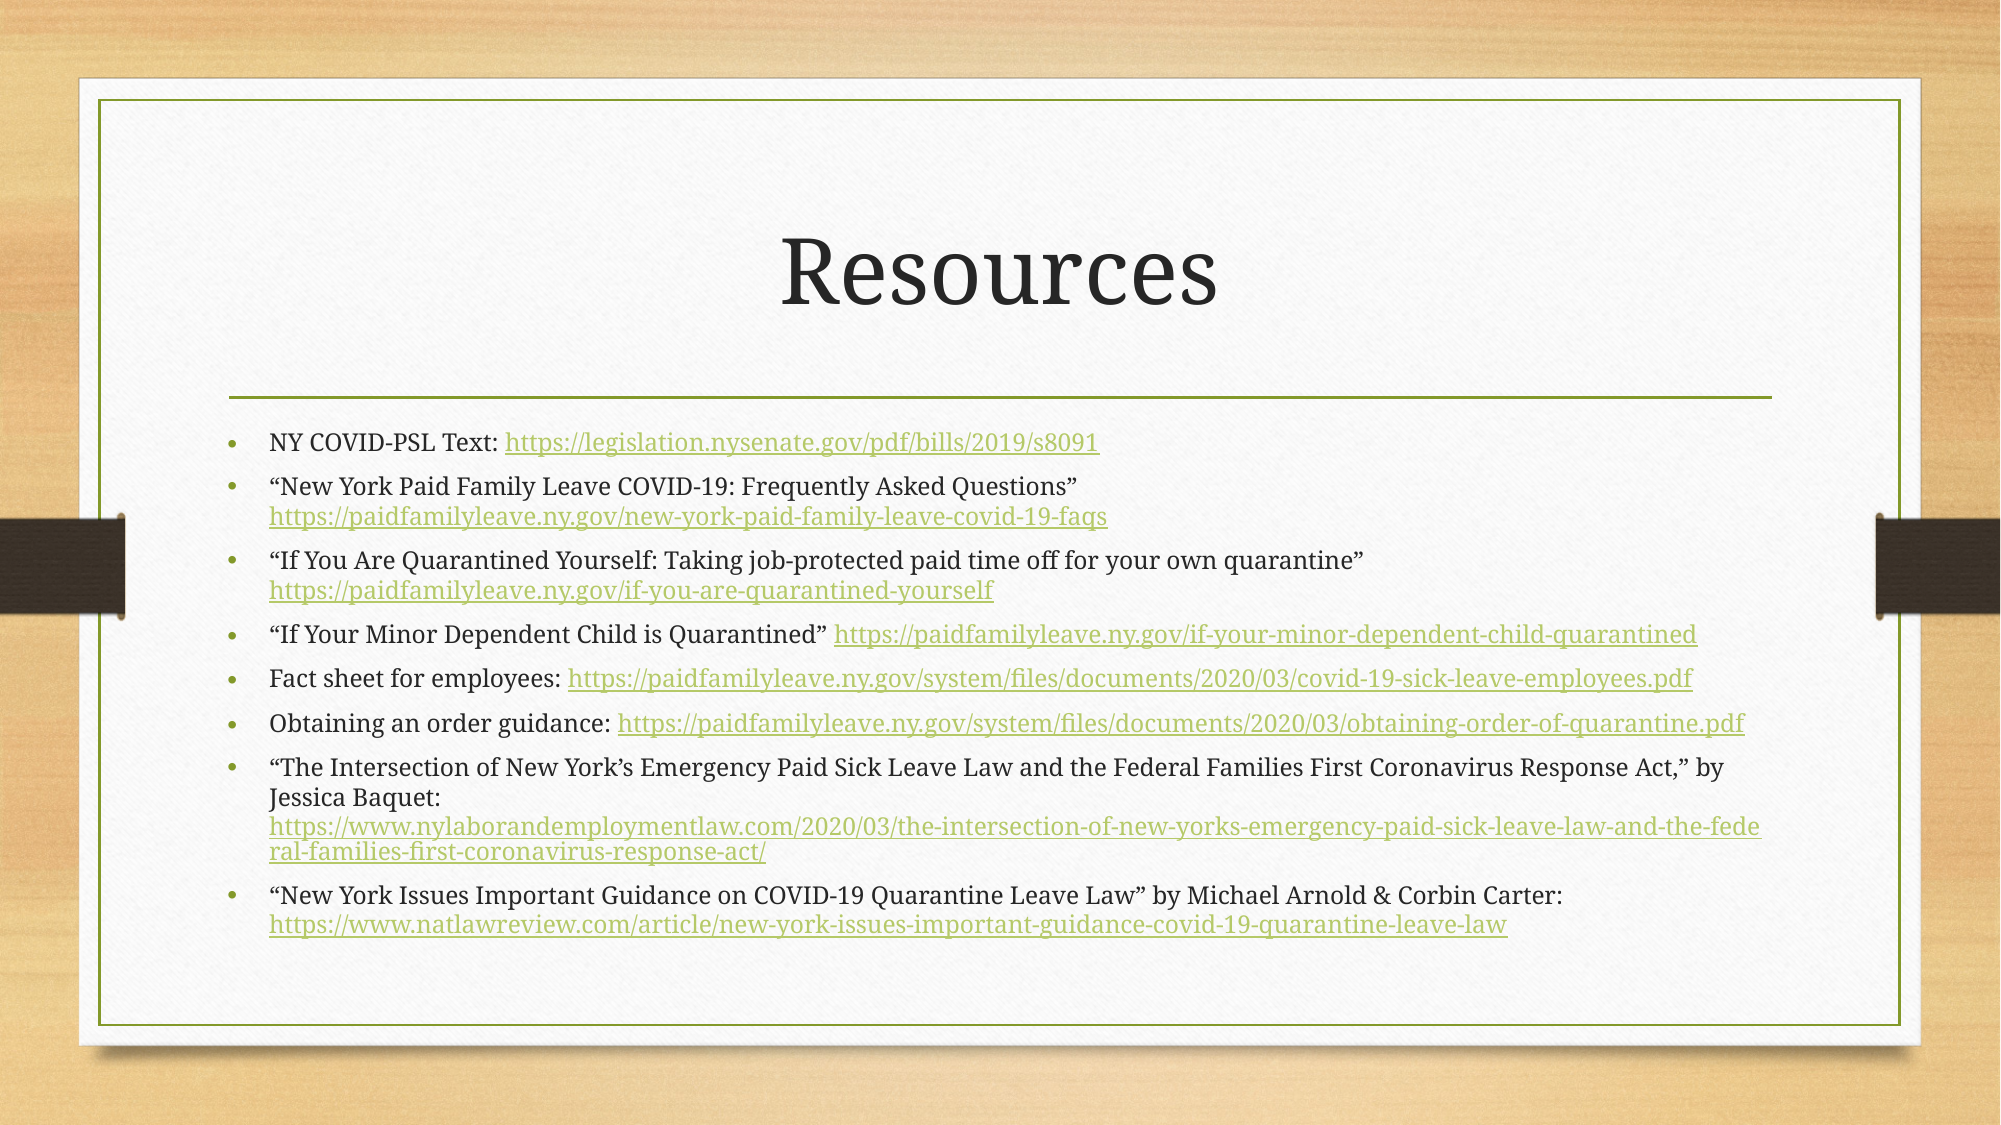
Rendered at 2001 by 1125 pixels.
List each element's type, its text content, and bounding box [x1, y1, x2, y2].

picture [0, 0, 2001, 1125]
title Resources [212, 161, 1788, 375]
list NY COVID-PSL Text: https://legislation.nysenate.gov/pdf/bills/2019/s8091 “New York Paid Family Leave COVID-19: Frequently Asked Questions” https://paidfamilyleave.ny.gov/new-york-paid-family-leave-covid-19-faqs “If You Are Quarantined Yourself: Taking job-protected paid time off for your own quarantine” https://paidfamilyleave.ny.gov/if-you-are-quarantined-yourself “If Your Minor Dependent Child is Quarantined” https://paidfamilyleave.ny.gov/if-your-minor-dependent-child-quarantined Fact sheet for employees: https://paidfamilyleave.ny.gov/system/files/documents/2020/03/covid-19-sick-leave-employees.pdf Obtaining an order guidance: https://paidfamilyleave.ny.gov/system/files/documents/2020/03/obtaining-order-of-quarantine.pdf “The Intersection of New York’s Emergency Paid Sick Leave Law and the Federal Families First Coronavirus Response Act,” by Jessica Baquet: https://www.nylaborandemploymentlaw.com/2020/03/the-intersection-of-new-yorks-emergency-paid-sick-leave-law-and-the-federal-families-first-coronavirus-response-act/ “New York Issues Important Guidance on COVID-19 Quarantine Leave Law” by Michael Arnold & Corbin Carter: https://www.natlawreview.com/article/new-york-issues-important-guidance-covid-19-quarantine-leave-law [212, 419, 1788, 964]
